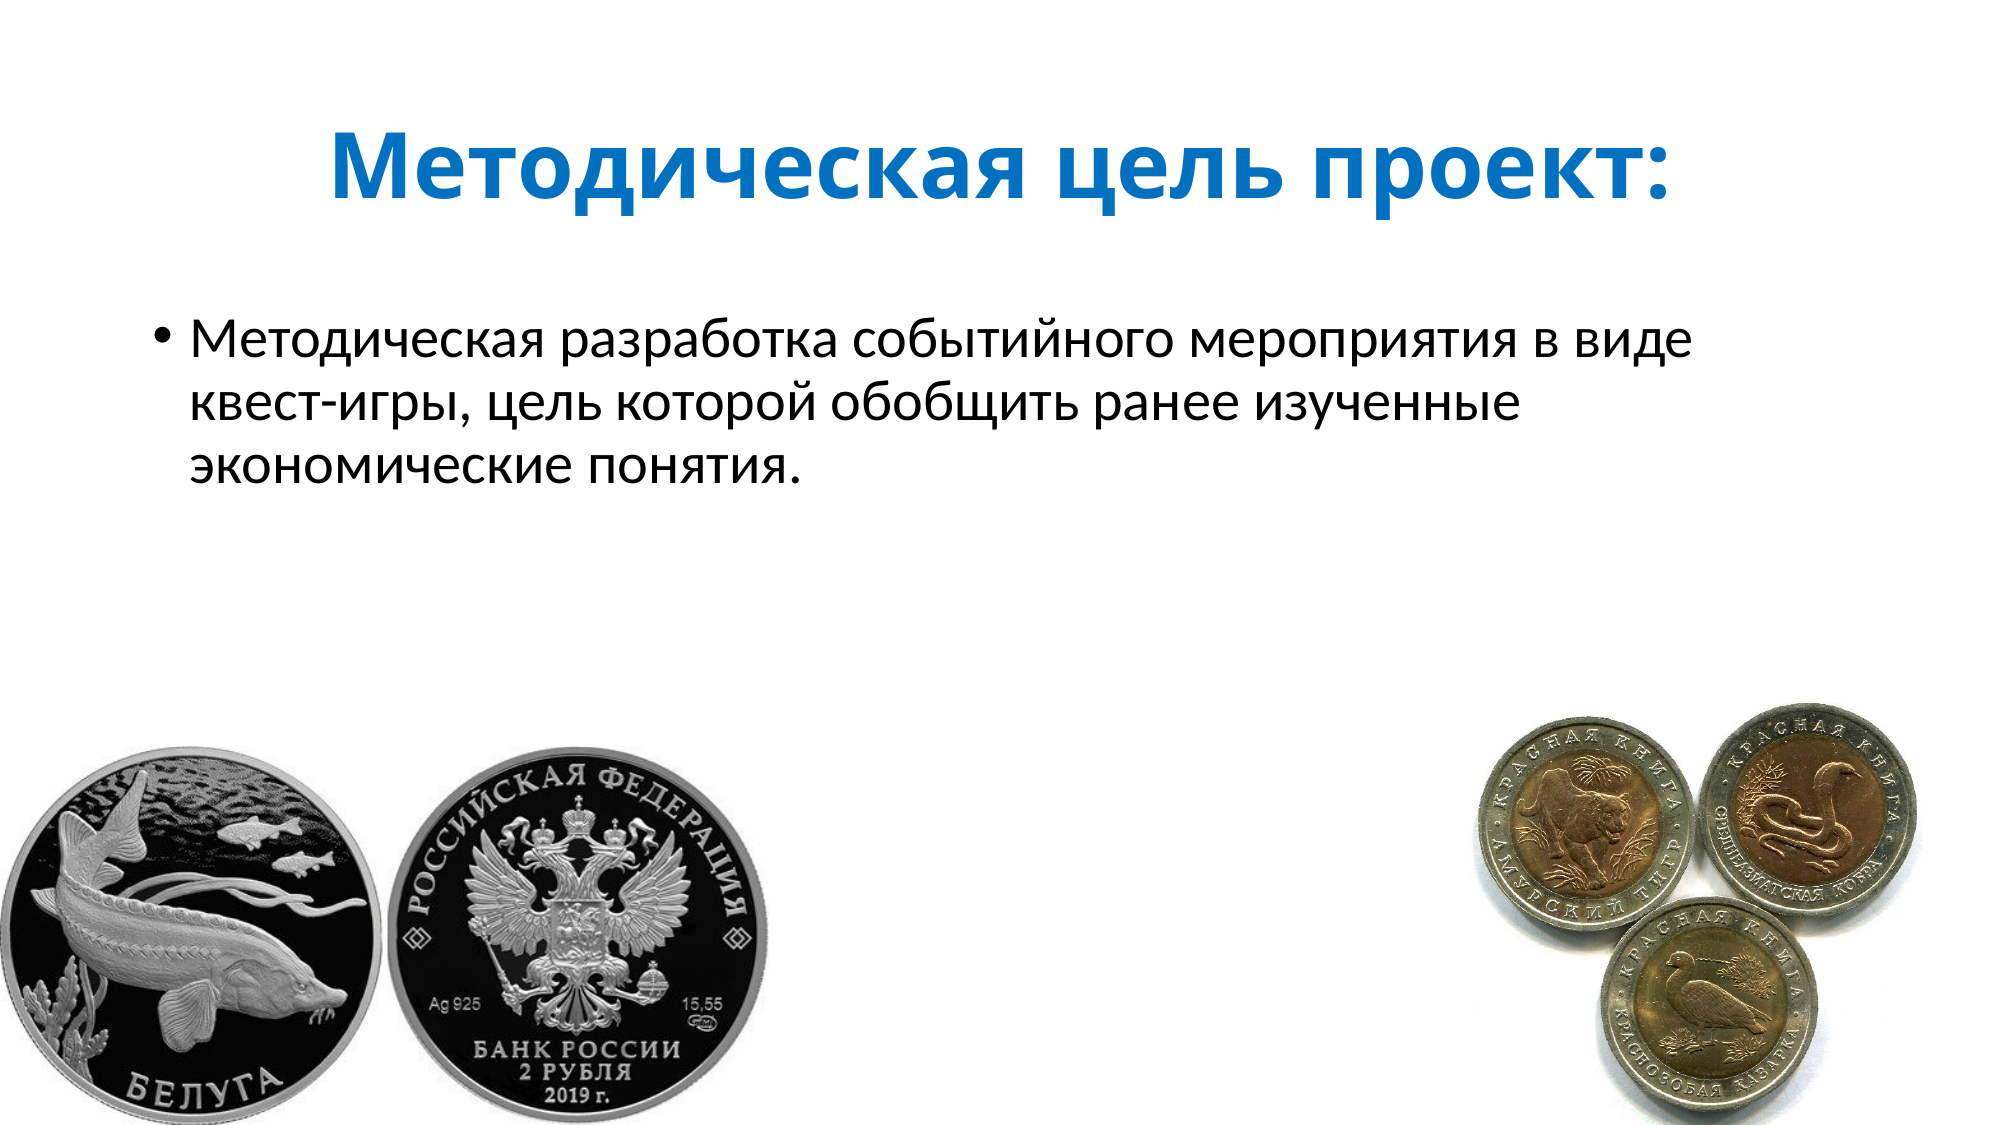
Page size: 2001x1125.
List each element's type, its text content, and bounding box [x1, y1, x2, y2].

picture [0, 746, 769, 1125]
picture [1463, 685, 1929, 1125]
list Методическая разработка событийного мероприятия в виде квест-игры, цель которой обобщить ранее изученные экономические понятия. [137, 299, 1863, 517]
title Методическая цель проект: [137, 59, 1863, 278]
